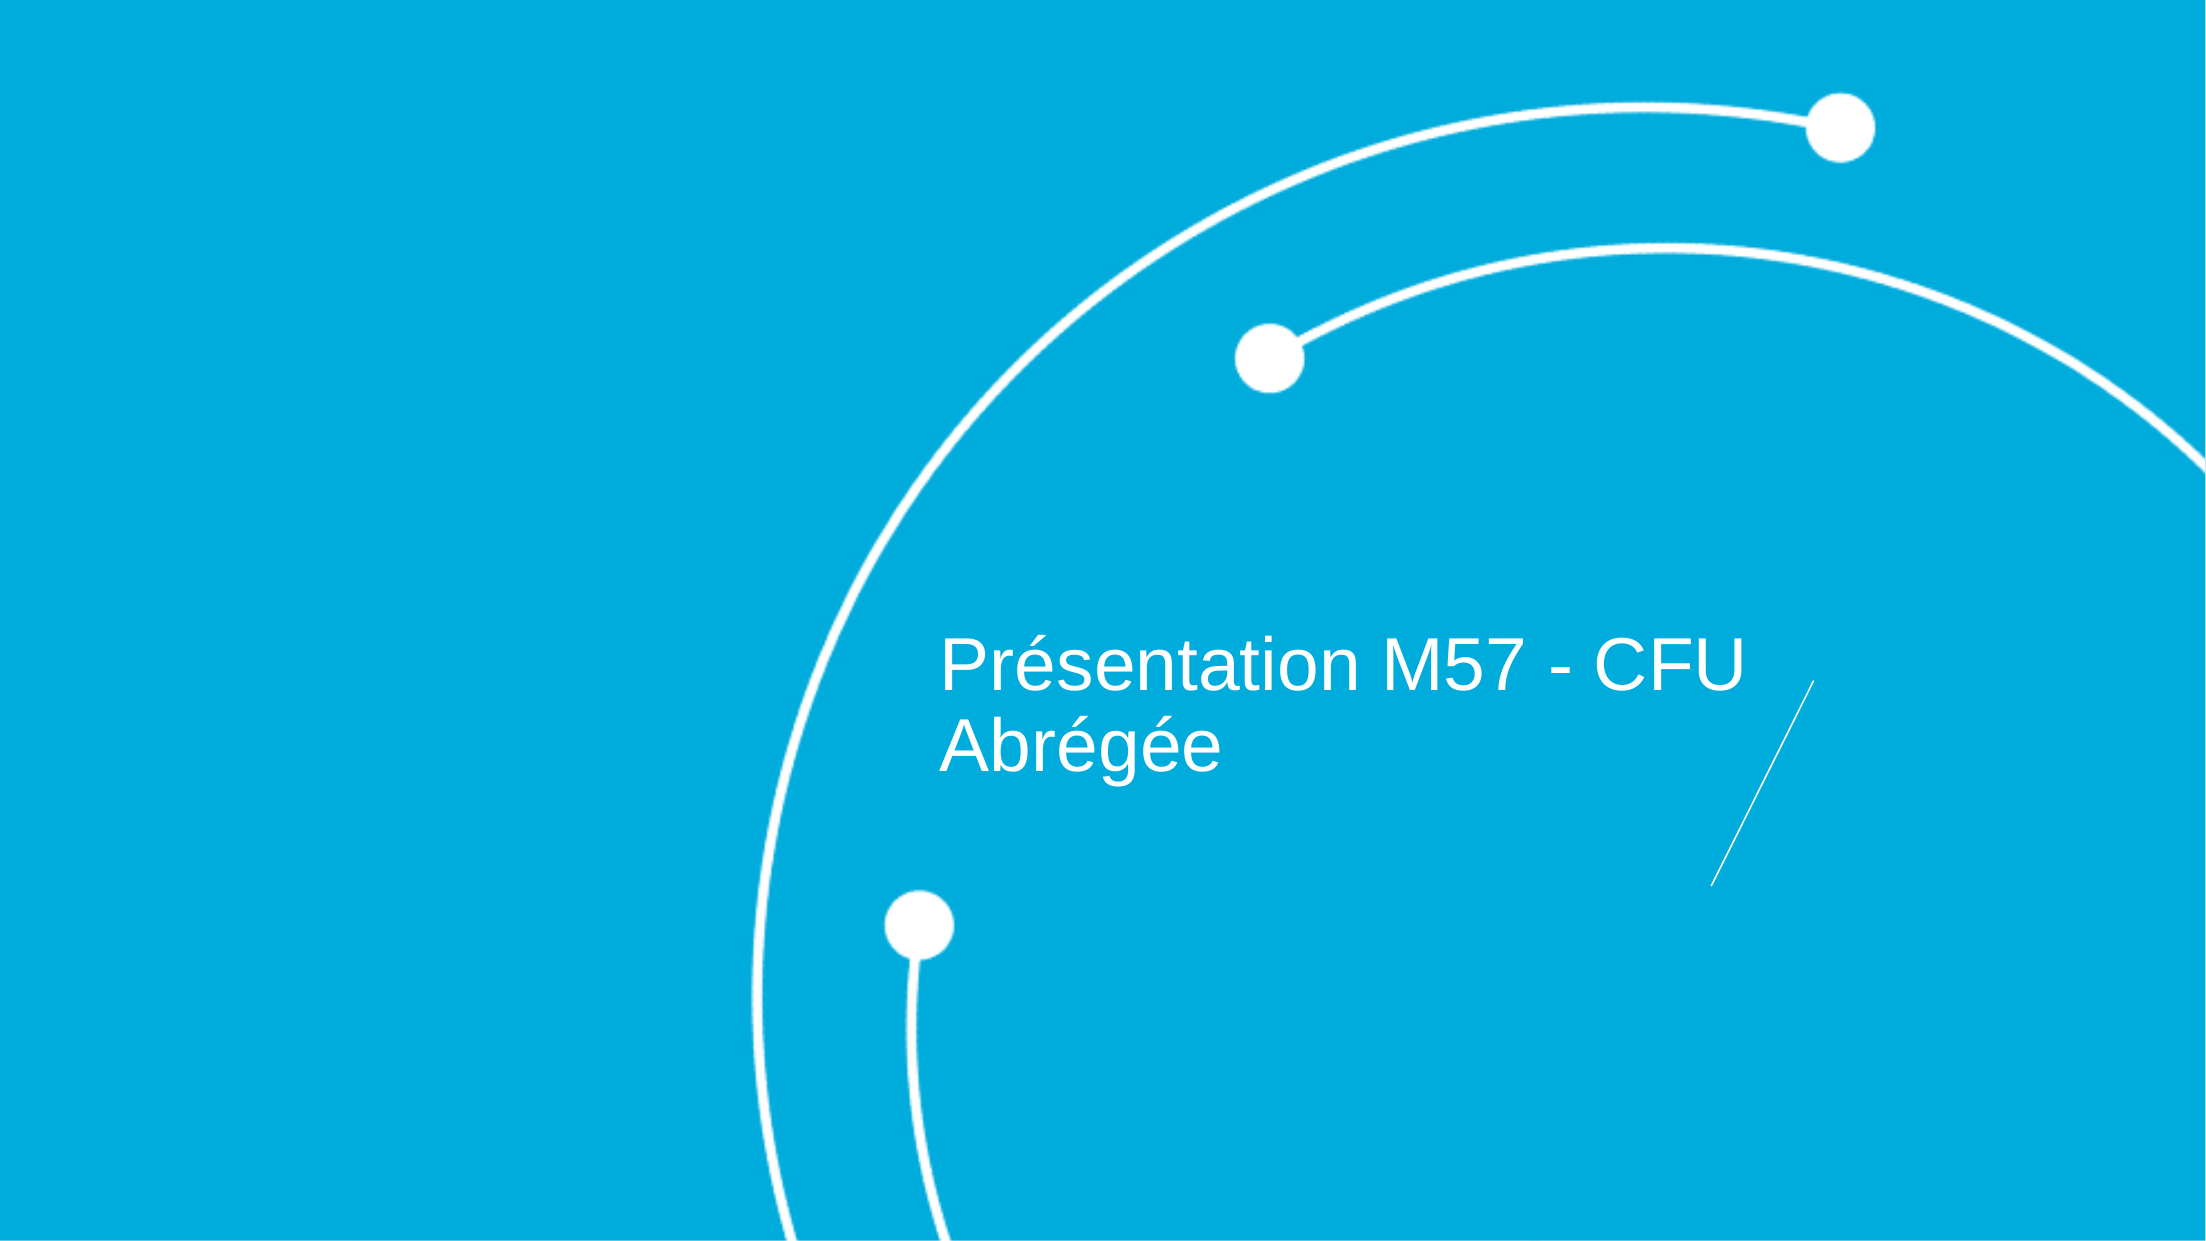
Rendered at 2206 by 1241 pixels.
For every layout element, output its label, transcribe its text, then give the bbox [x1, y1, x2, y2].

picture [751, 92, 1875, 1241]
picture [884, 890, 954, 1241]
picture [1235, 242, 2206, 473]
title Présentation M57 - CFU Abrégée [925, 618, 1803, 831]
